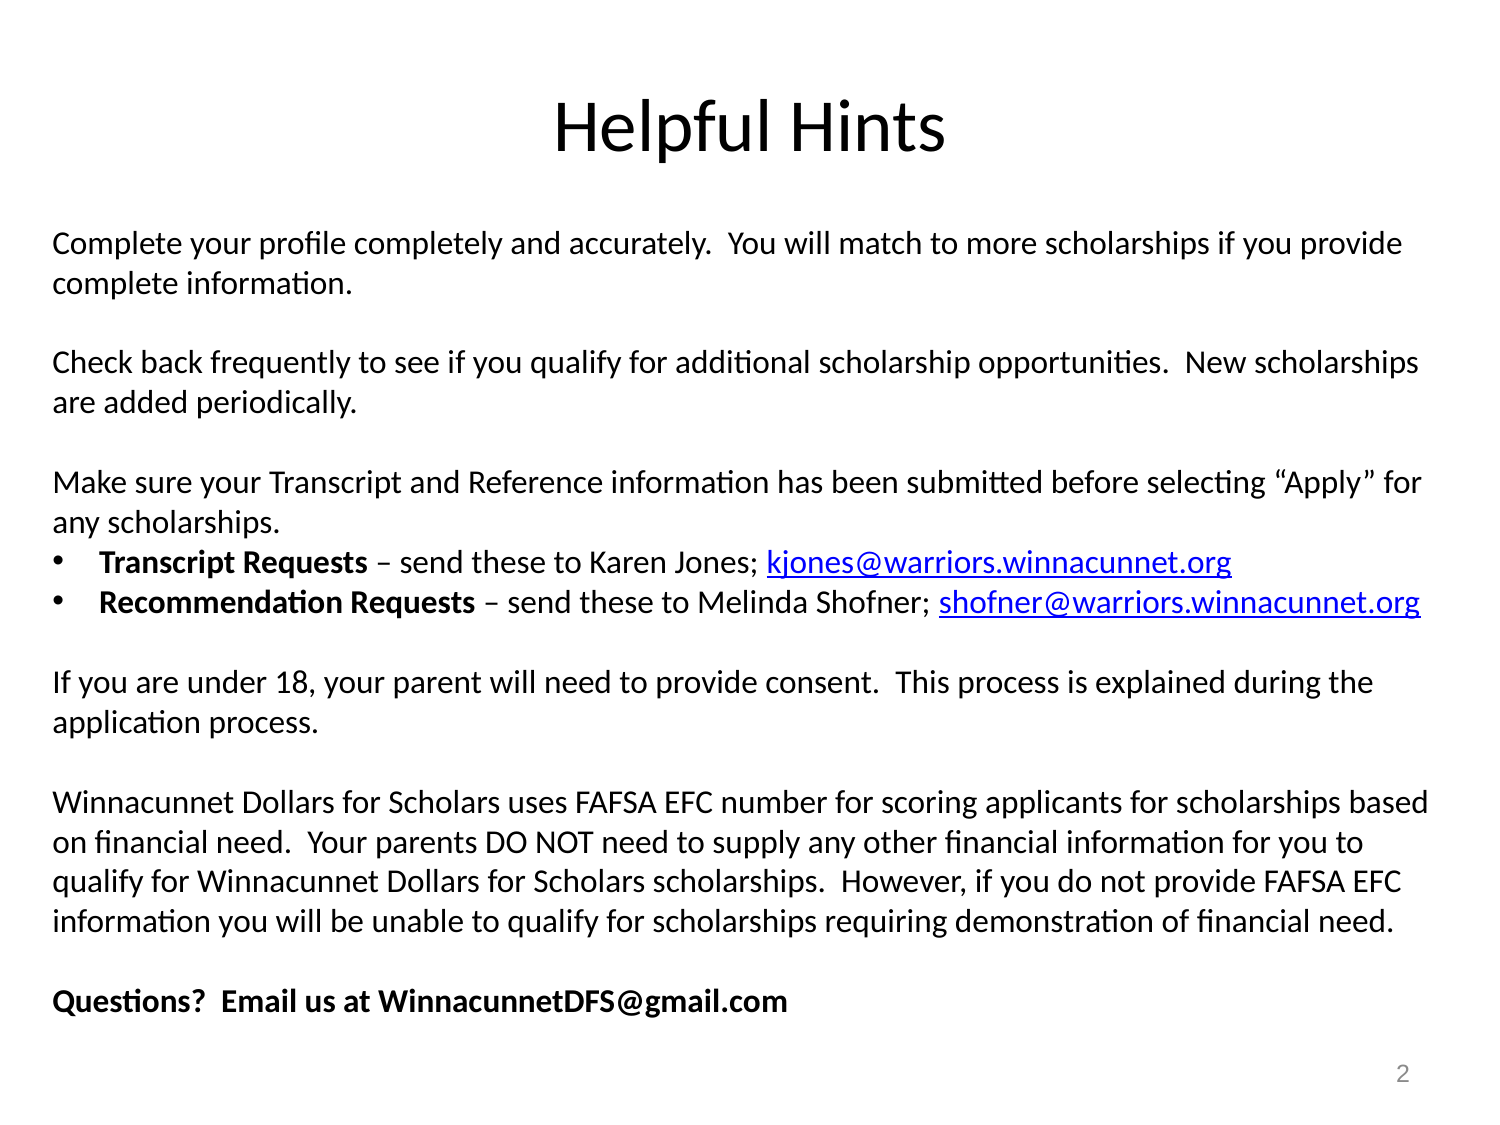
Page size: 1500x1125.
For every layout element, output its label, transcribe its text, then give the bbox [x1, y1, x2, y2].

text_box Complete your profile completely and accurately. You will match to more scholarships if you provide complete information. Check back frequently to see if you qualify for additional scholarship opportunities. New scholarships are added periodically. Make sure your Transcript and Reference information has been submitted before selecting “Apply” for any scholarships. Transcript Requests – send these to Karen Jones; kjones@warriors.winnacunnet.org Recommendation Requests – send these to Melinda Shofner; shofner@warriors.winnacunnet.org If you are under 18, your parent will need to provide consent. This process is explained during the application process. Winnacunnet Dollars for Scholars uses FAFSA EFC number for scoring applicants for scholarships based on financial need. Your parents DO NOT need to supply any other financial information for you to qualify for Winnacunnet Dollars for Scholars scholarships. However, if you do not provide FAFSA EFC information you will be unable to qualify for scholarships requiring demonstration of financial need. Questions? Email us at WinnacunnetDFS@gmail.com [37, 213, 1463, 1027]
slide_number 3 [1074, 1042, 1425, 1103]
title Helpful Hints [75, 50, 1425, 193]
